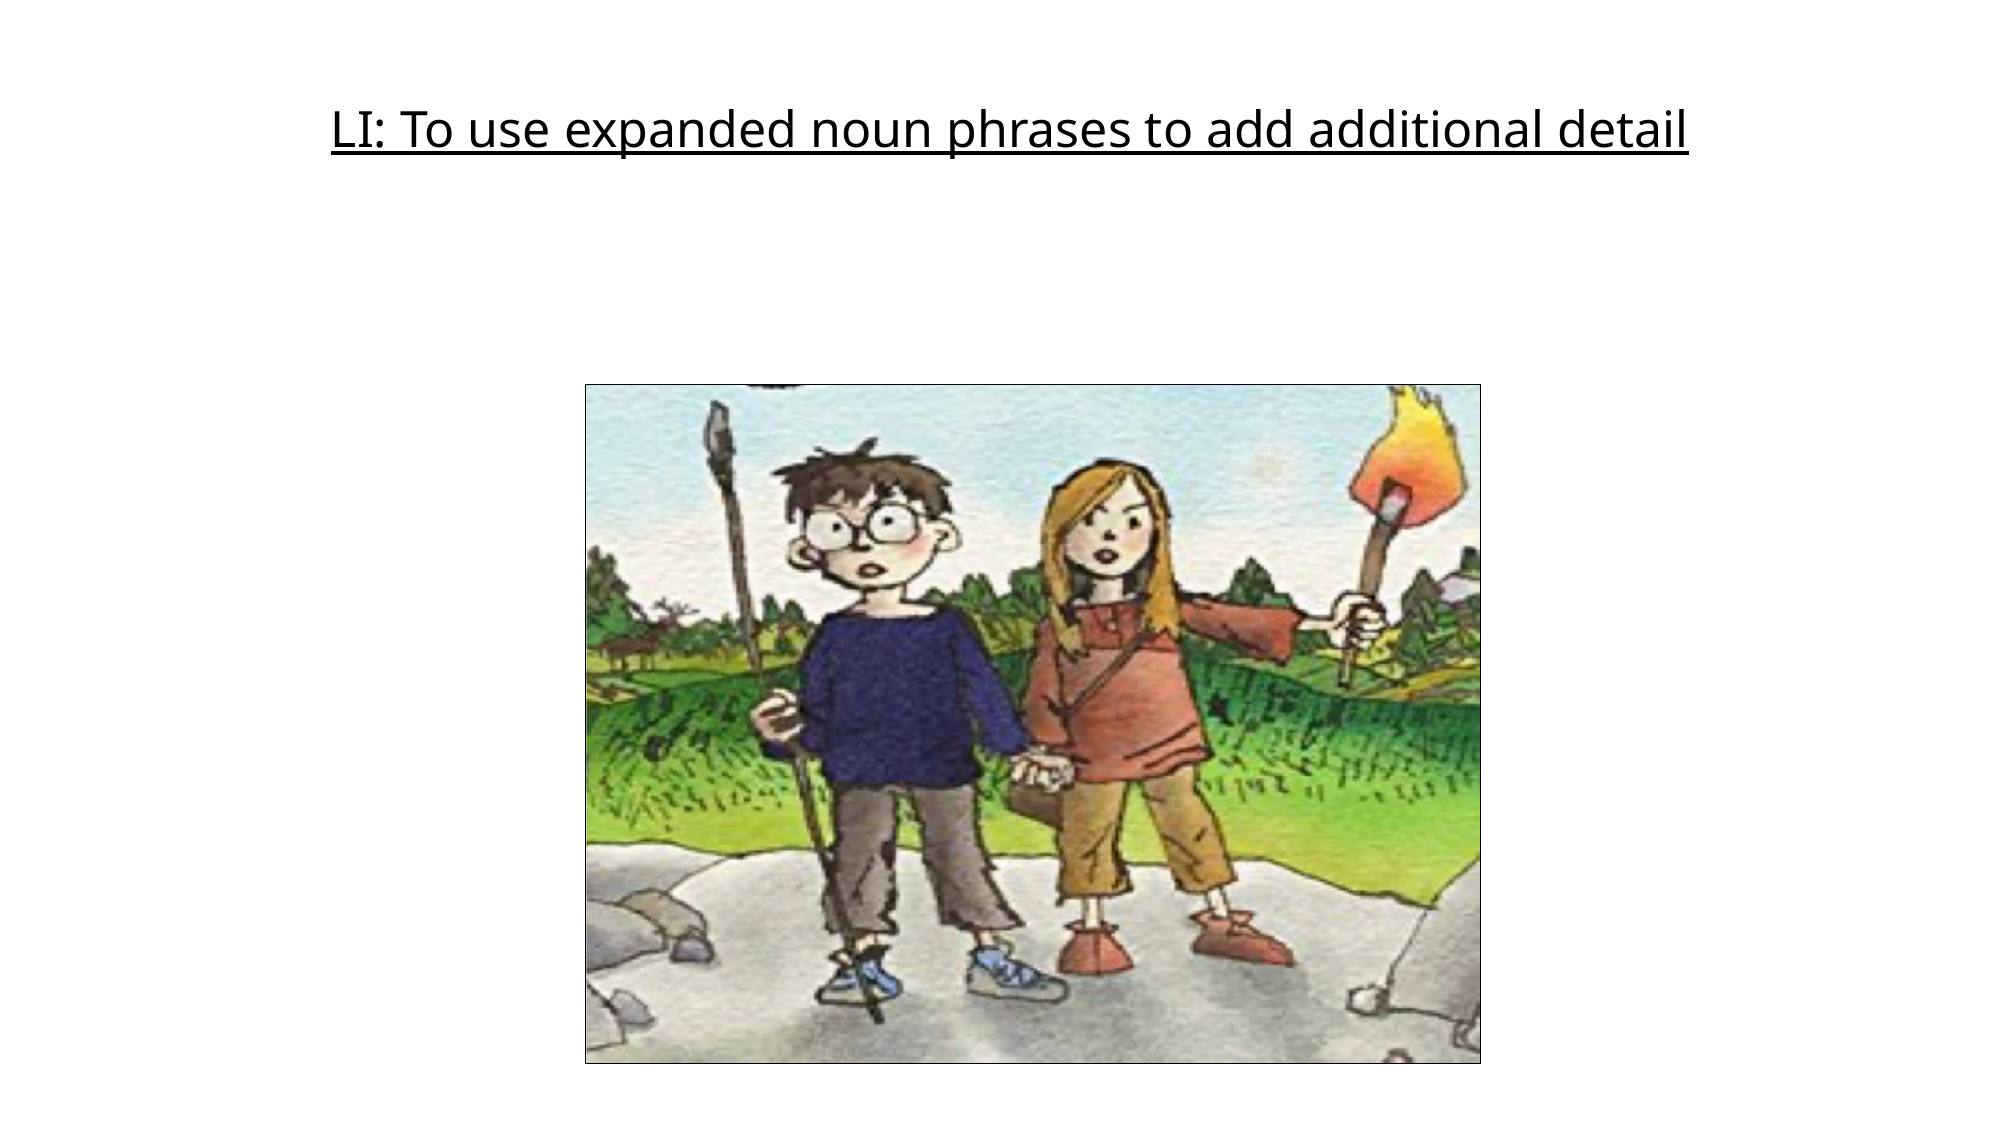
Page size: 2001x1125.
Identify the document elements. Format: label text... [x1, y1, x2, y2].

picture [586, 385, 1480, 1063]
text_box LI: To use expanded noun phrases to add additional detail [316, 90, 1705, 165]
